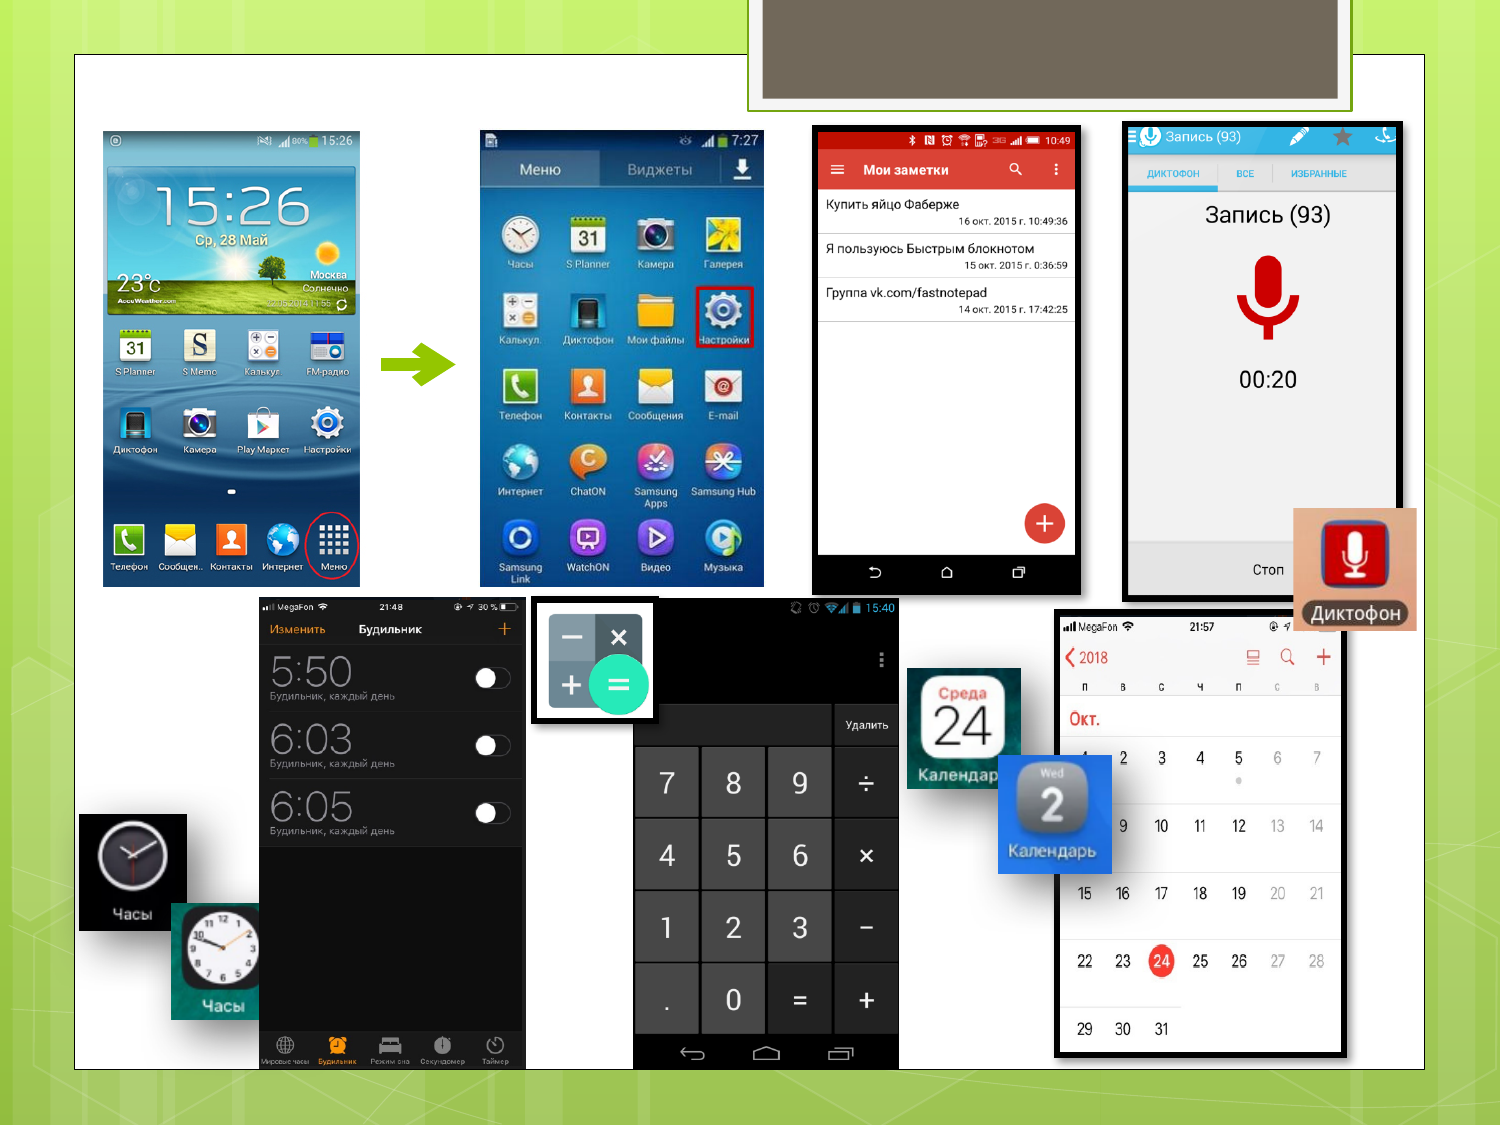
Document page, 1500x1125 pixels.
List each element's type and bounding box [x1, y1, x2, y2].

list [537, 602, 654, 719]
picture [817, 131, 1076, 590]
picture [79, 597, 526, 1070]
picture [102, 131, 368, 587]
picture [907, 127, 1417, 1053]
picture [632, 597, 899, 1070]
picture [477, 128, 767, 587]
